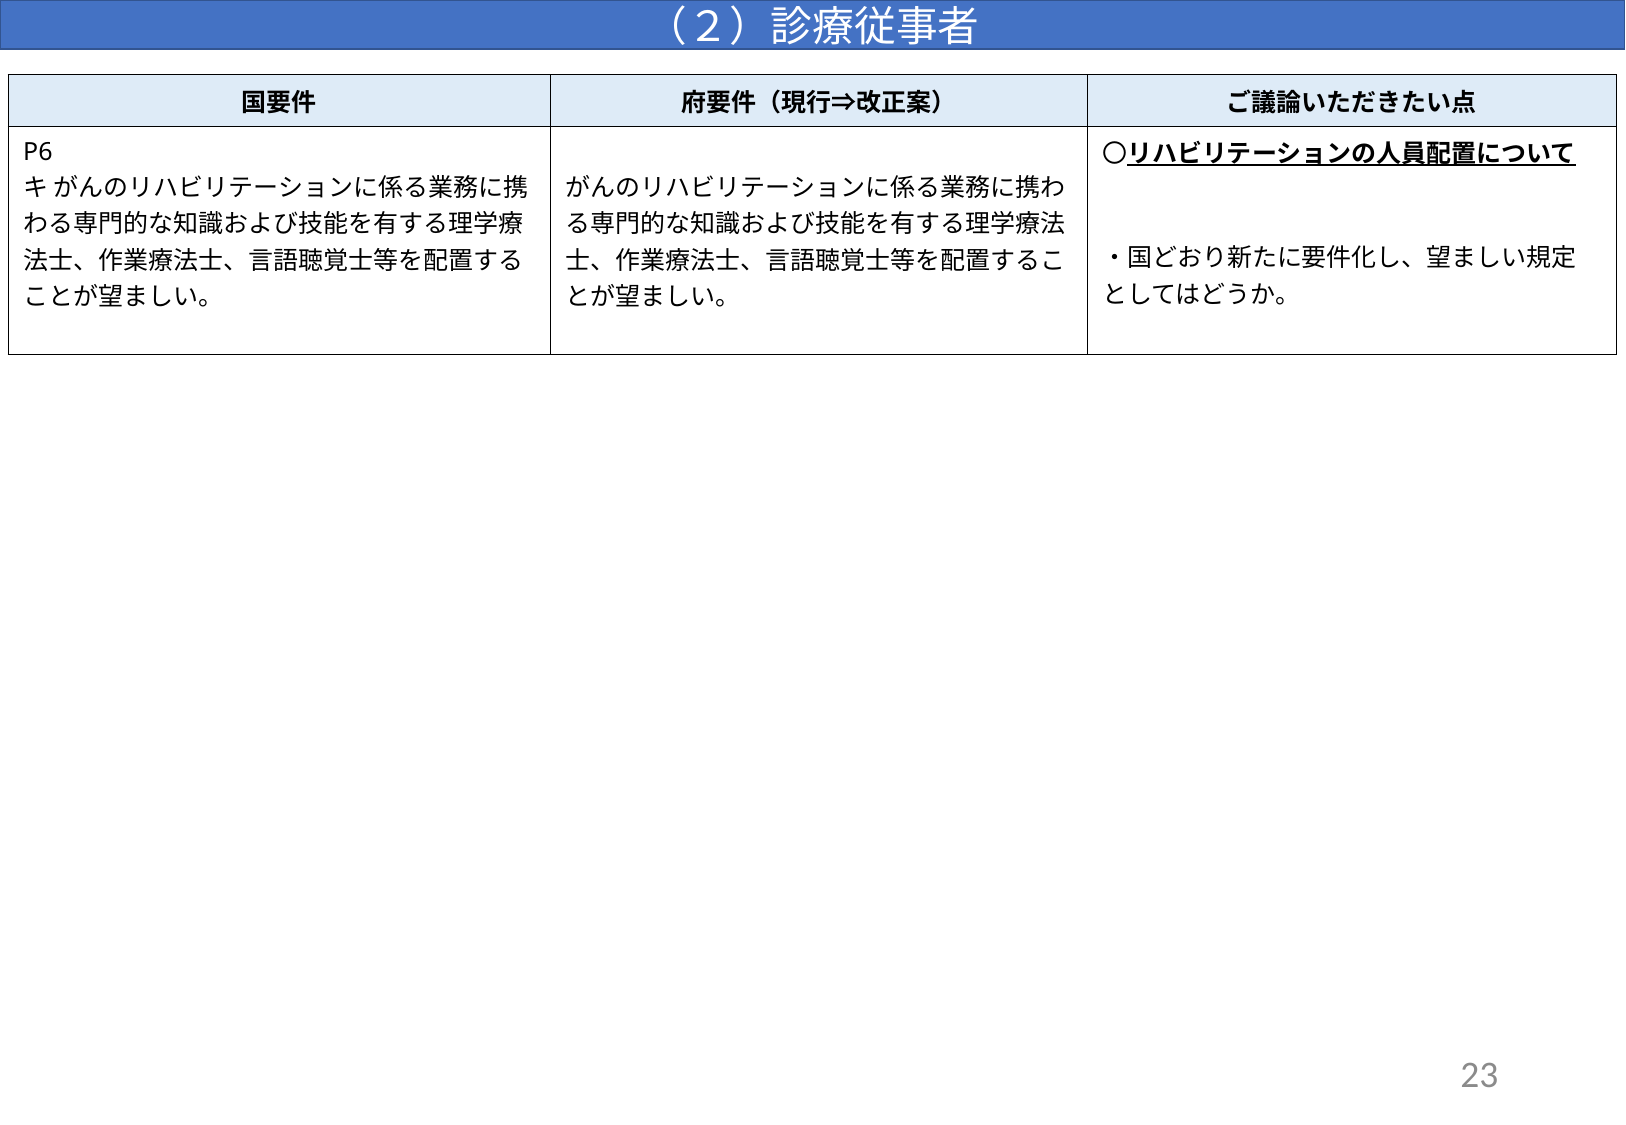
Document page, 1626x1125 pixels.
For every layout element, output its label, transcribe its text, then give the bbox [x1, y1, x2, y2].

table_cell P6 キ がんのリハビリテーションに係る業務に携わる専門的な知識および技能を有する理学療法士、作業療法士、言語聴覚士等を配置することが望ましい。 [9, 127, 550, 354]
table_cell がんのリハビリテーションに係る業務に携わる専門的な知識および技能を有する理学療法士、作業療法士、言語聴覚士等を配置することが望ましい。 [551, 127, 1087, 354]
table_cell 〇リハビリテーションの人員配置について ・国どおり新たに要件化し、望ましい規定としてはどうか。 [1088, 127, 1616, 354]
text_box （２）診療従事者 [0, 0, 1625, 50]
slide_number 23 [1147, 1042, 1514, 1103]
table_header 国要件 [9, 75, 550, 126]
table_header ご議論いただきたい点 [1088, 75, 1616, 126]
table_header 府要件（現行⇒改正案） [551, 75, 1087, 126]
